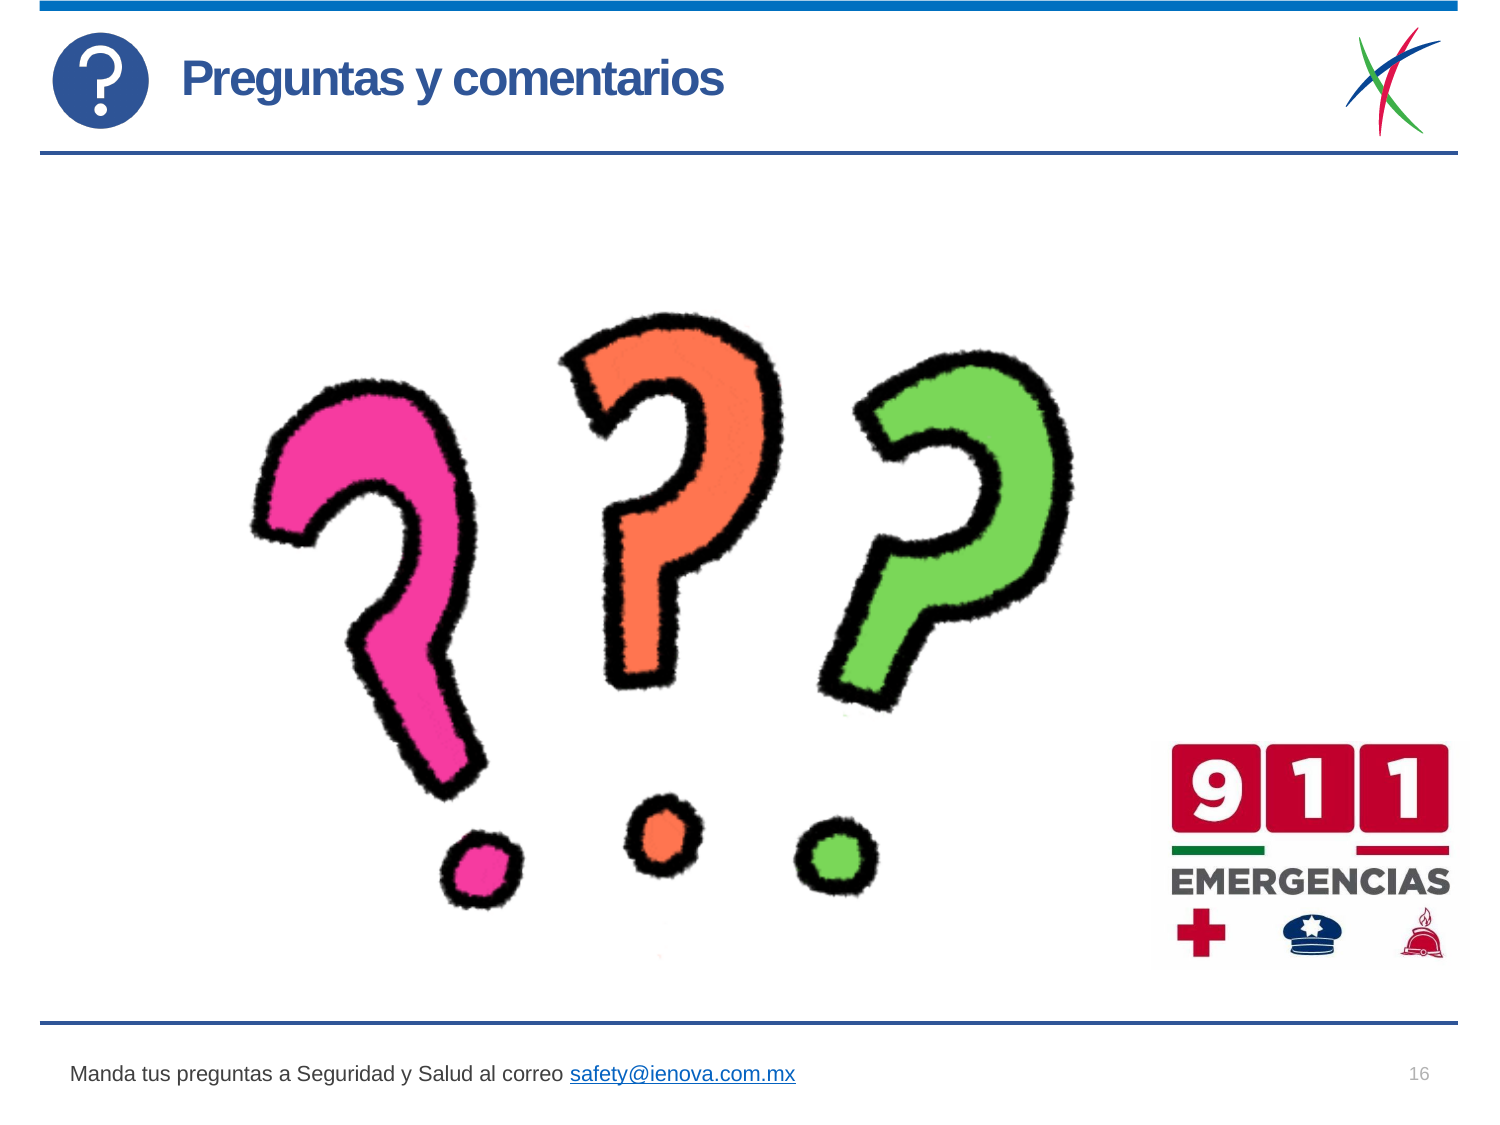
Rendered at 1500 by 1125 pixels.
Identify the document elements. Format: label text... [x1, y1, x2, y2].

picture [1342, 23, 1445, 140]
list Manda tus preguntas a Seguridad y Salud al correo safety@ienova.com.mx [54, 1042, 1106, 1103]
title Preguntas y comentarios [165, 43, 1332, 114]
picture [1151, 741, 1470, 970]
picture [181, 140, 1130, 1089]
picture [40, 20, 161, 141]
slide_number 16 [1106, 1042, 1445, 1103]
